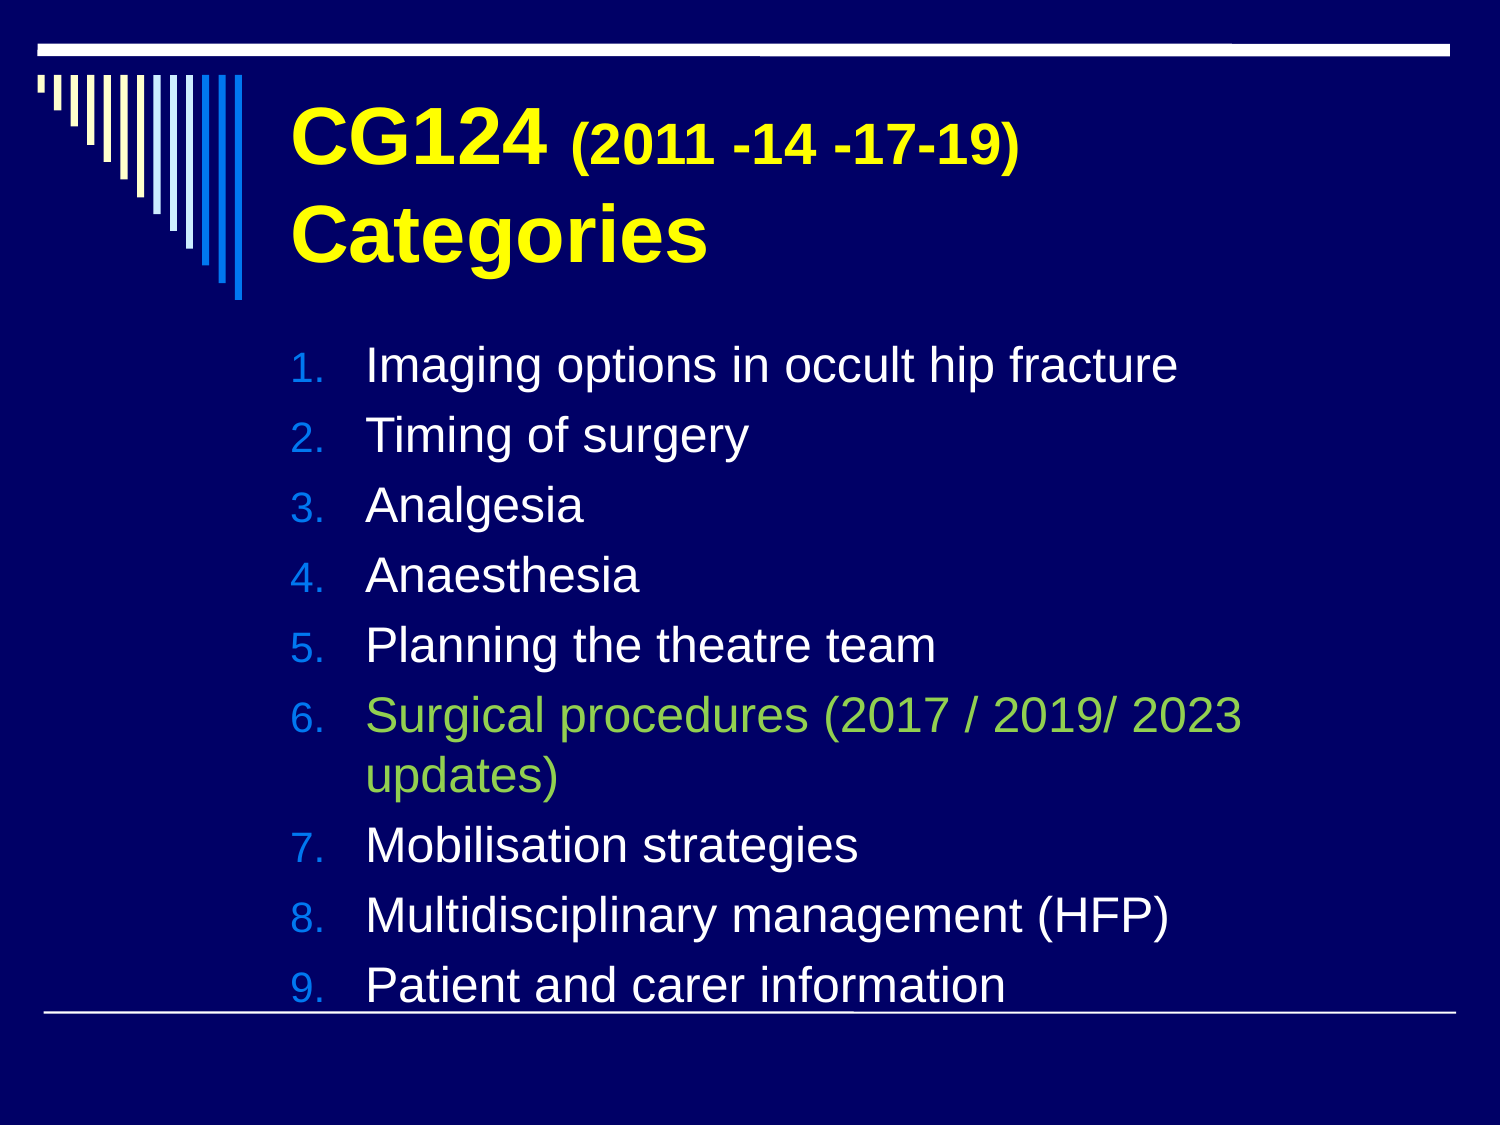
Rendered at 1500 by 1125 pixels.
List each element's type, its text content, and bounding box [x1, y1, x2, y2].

title CG124 (2011 -14 -17-19) Categories [274, 74, 1426, 288]
list Imaging options in occult hip fracture Timing of surgery Analgesia Anaesthesia Planning the theatre team Surgical procedures (2017 / 2019/ 2023 updates) Mobilisation strategies Multidisciplinary management (HFP) Patient and carer information [274, 324, 1426, 1001]
